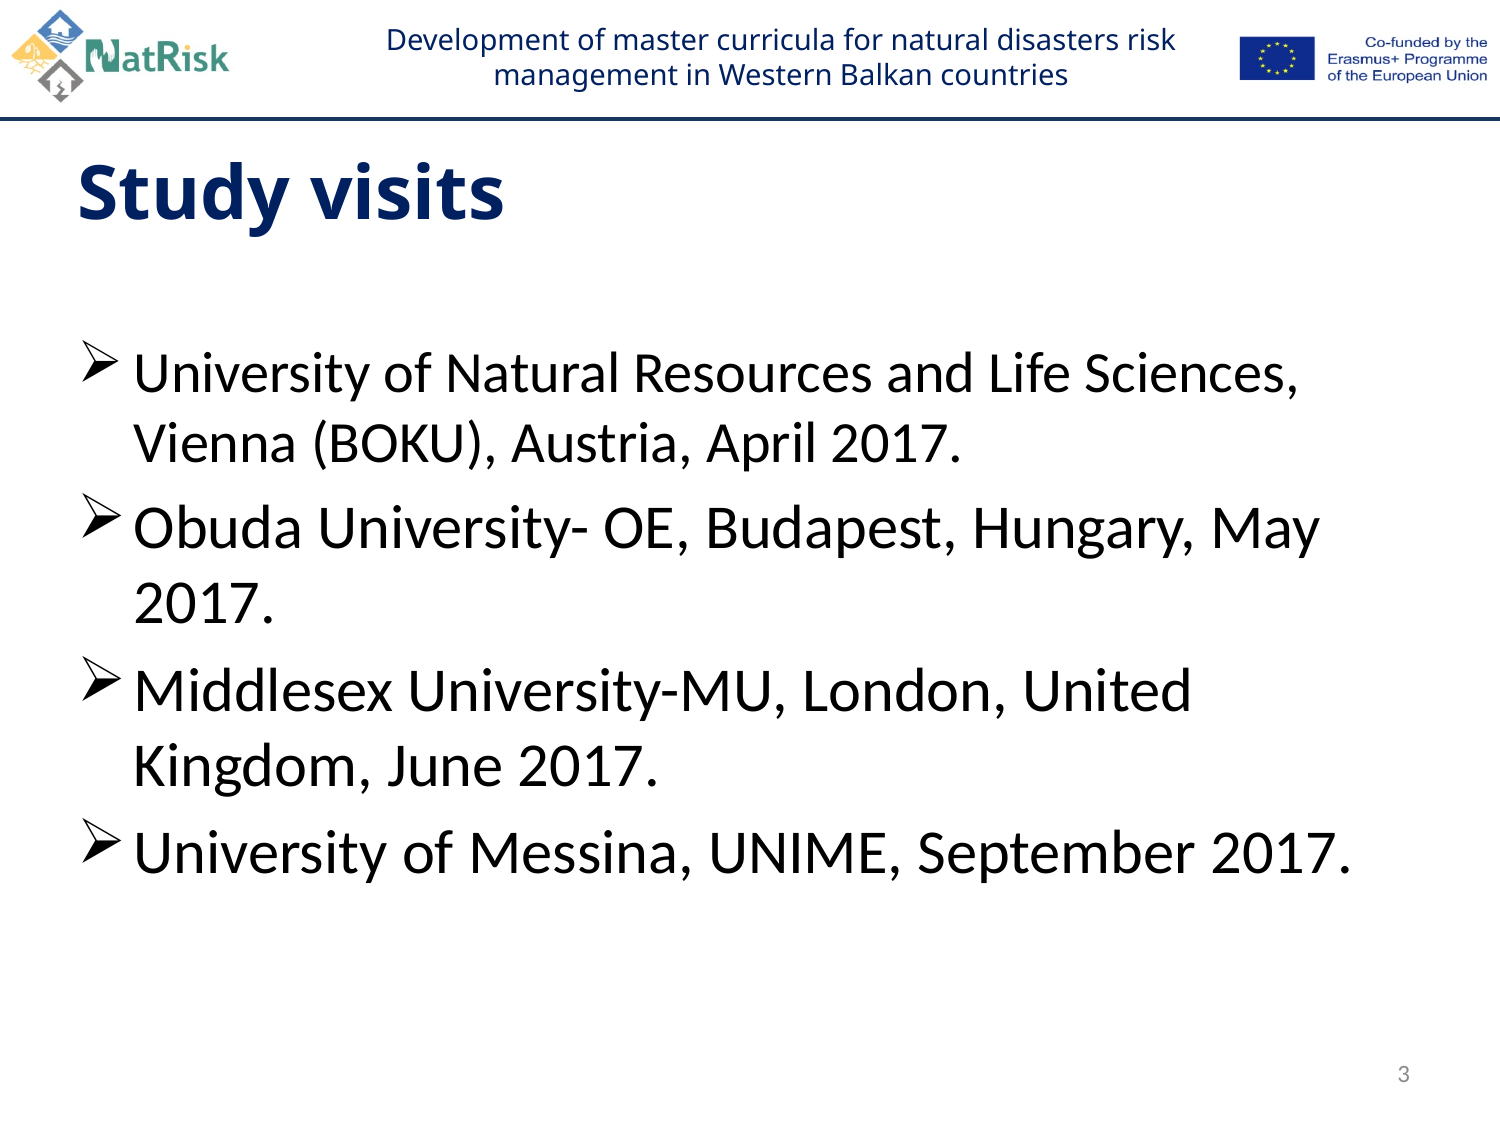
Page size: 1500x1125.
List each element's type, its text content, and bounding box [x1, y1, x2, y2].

slide_number 3 [1074, 1042, 1425, 1103]
list Study visits University of Natural Resources and Life Sciences, Vienna (BOKU), Austria, April 2017. Obuda University- OE, Budapest, Hungary, May 2017. Middlesex University-MU, London, United Kingdom, June 2017. University of Messina, UNIME, September 2017. [62, 137, 1413, 1043]
picture [1224, 24, 1500, 93]
text_box Development of master curricula for natural disasters risk management in Western Balkan countries [324, 24, 1223, 88]
picture [0, 0, 238, 113]
